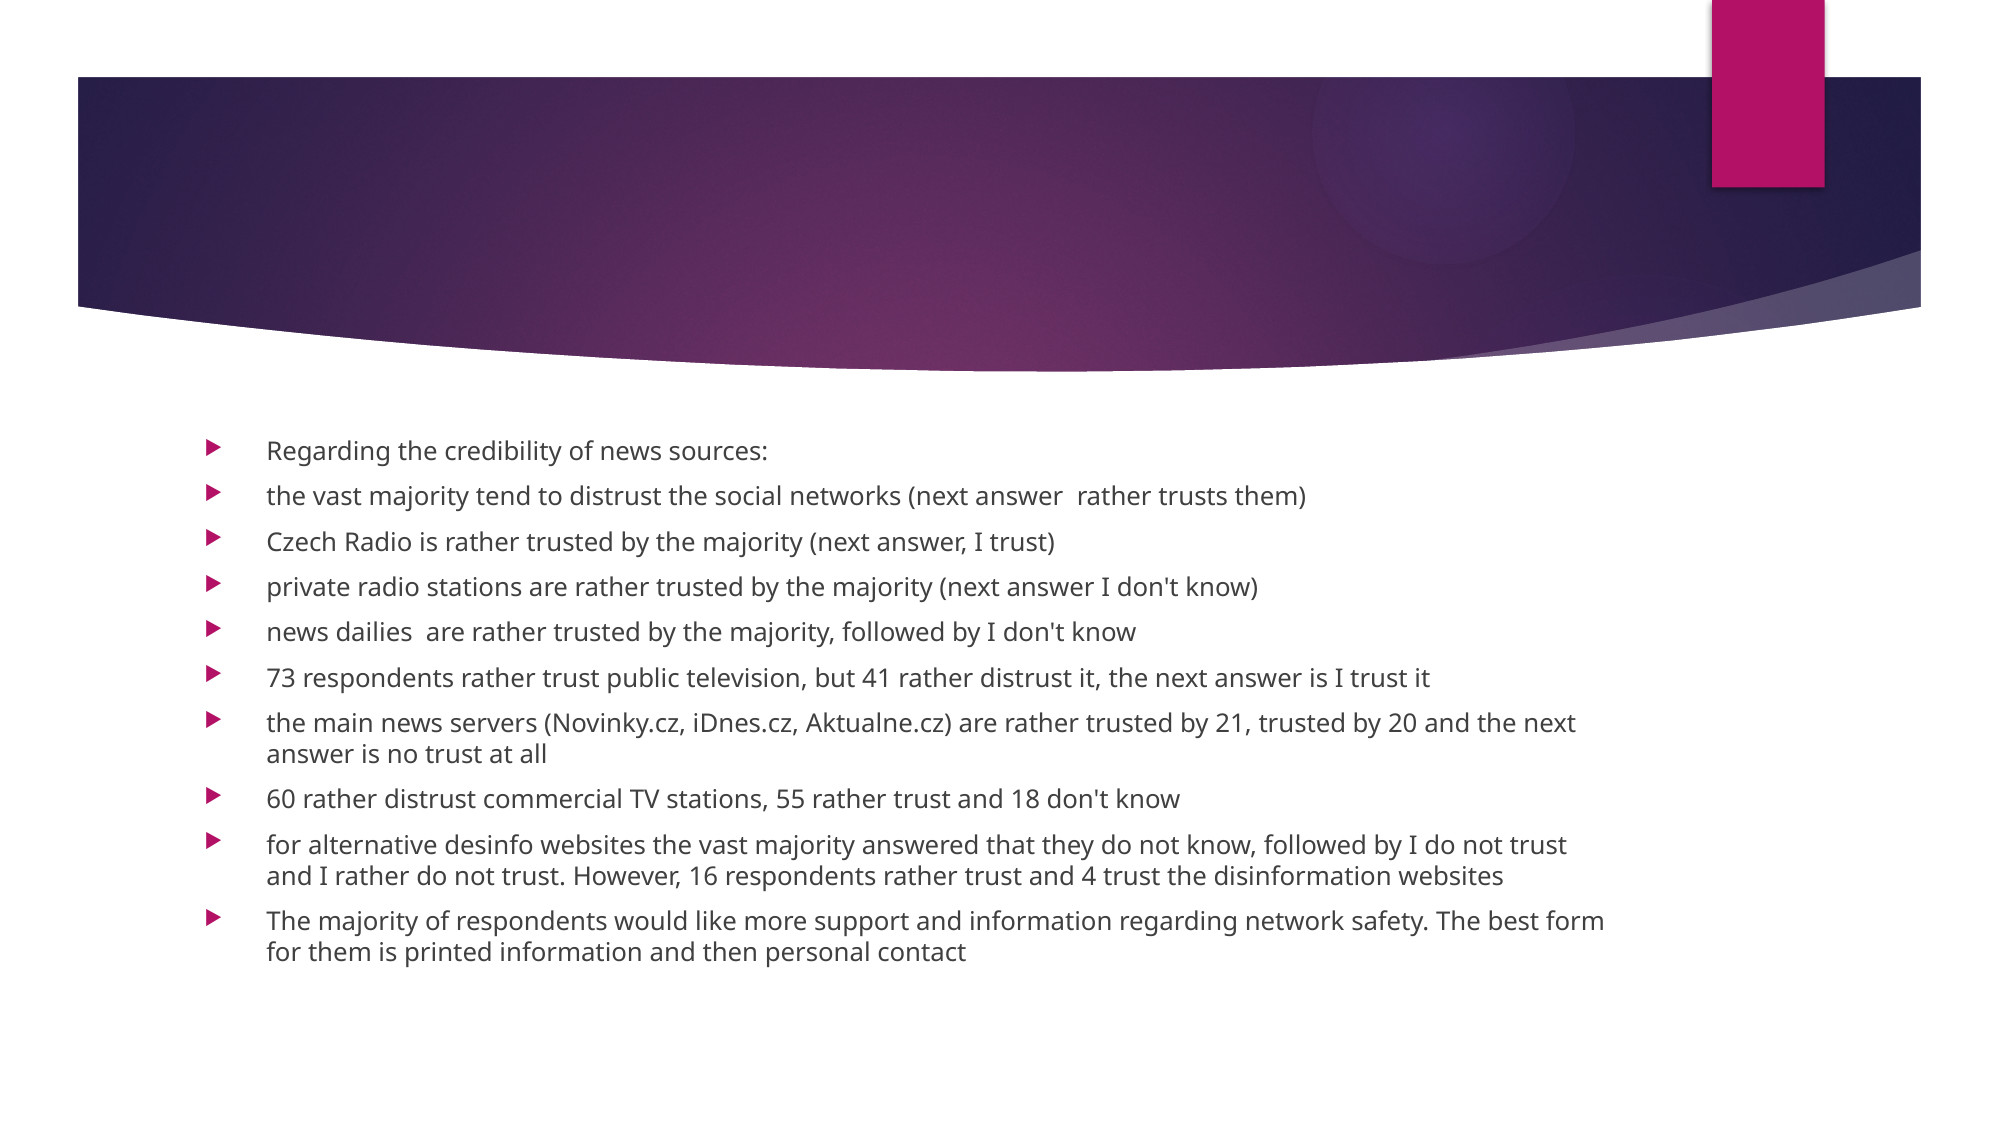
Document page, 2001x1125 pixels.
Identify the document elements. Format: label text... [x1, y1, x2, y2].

list Regarding the credibility of news sources: the vast majority tend to distrust the social networks (next answer rather trusts them) Czech Radio is rather trusted by the majority (next answer, I trust) private radio stations are rather trusted by the majority (next answer I don't know) news dailies are rather trusted by the majority, followed by I don't know 73 respondents rather trust public television, but 41 rather distrust it, the next answer is I trust it the main news servers (Novinky.cz, iDnes.cz, Aktualne.cz) are rather trusted by 21, trusted by 20 and the next answer is no trust at all 60 rather distrust commercial TV stations, 55 rather trust and 18 don't know for alternative desinfo websites the vast majority answered that they do not know, followed by I do not trust and I rather do not trust. However, 16 respondents rather trust and 4 trust the disinformation websites The majority of respondents would like more support and information regarding network safety. The best form for them is printed information and then personal contact [189, 427, 1638, 988]
